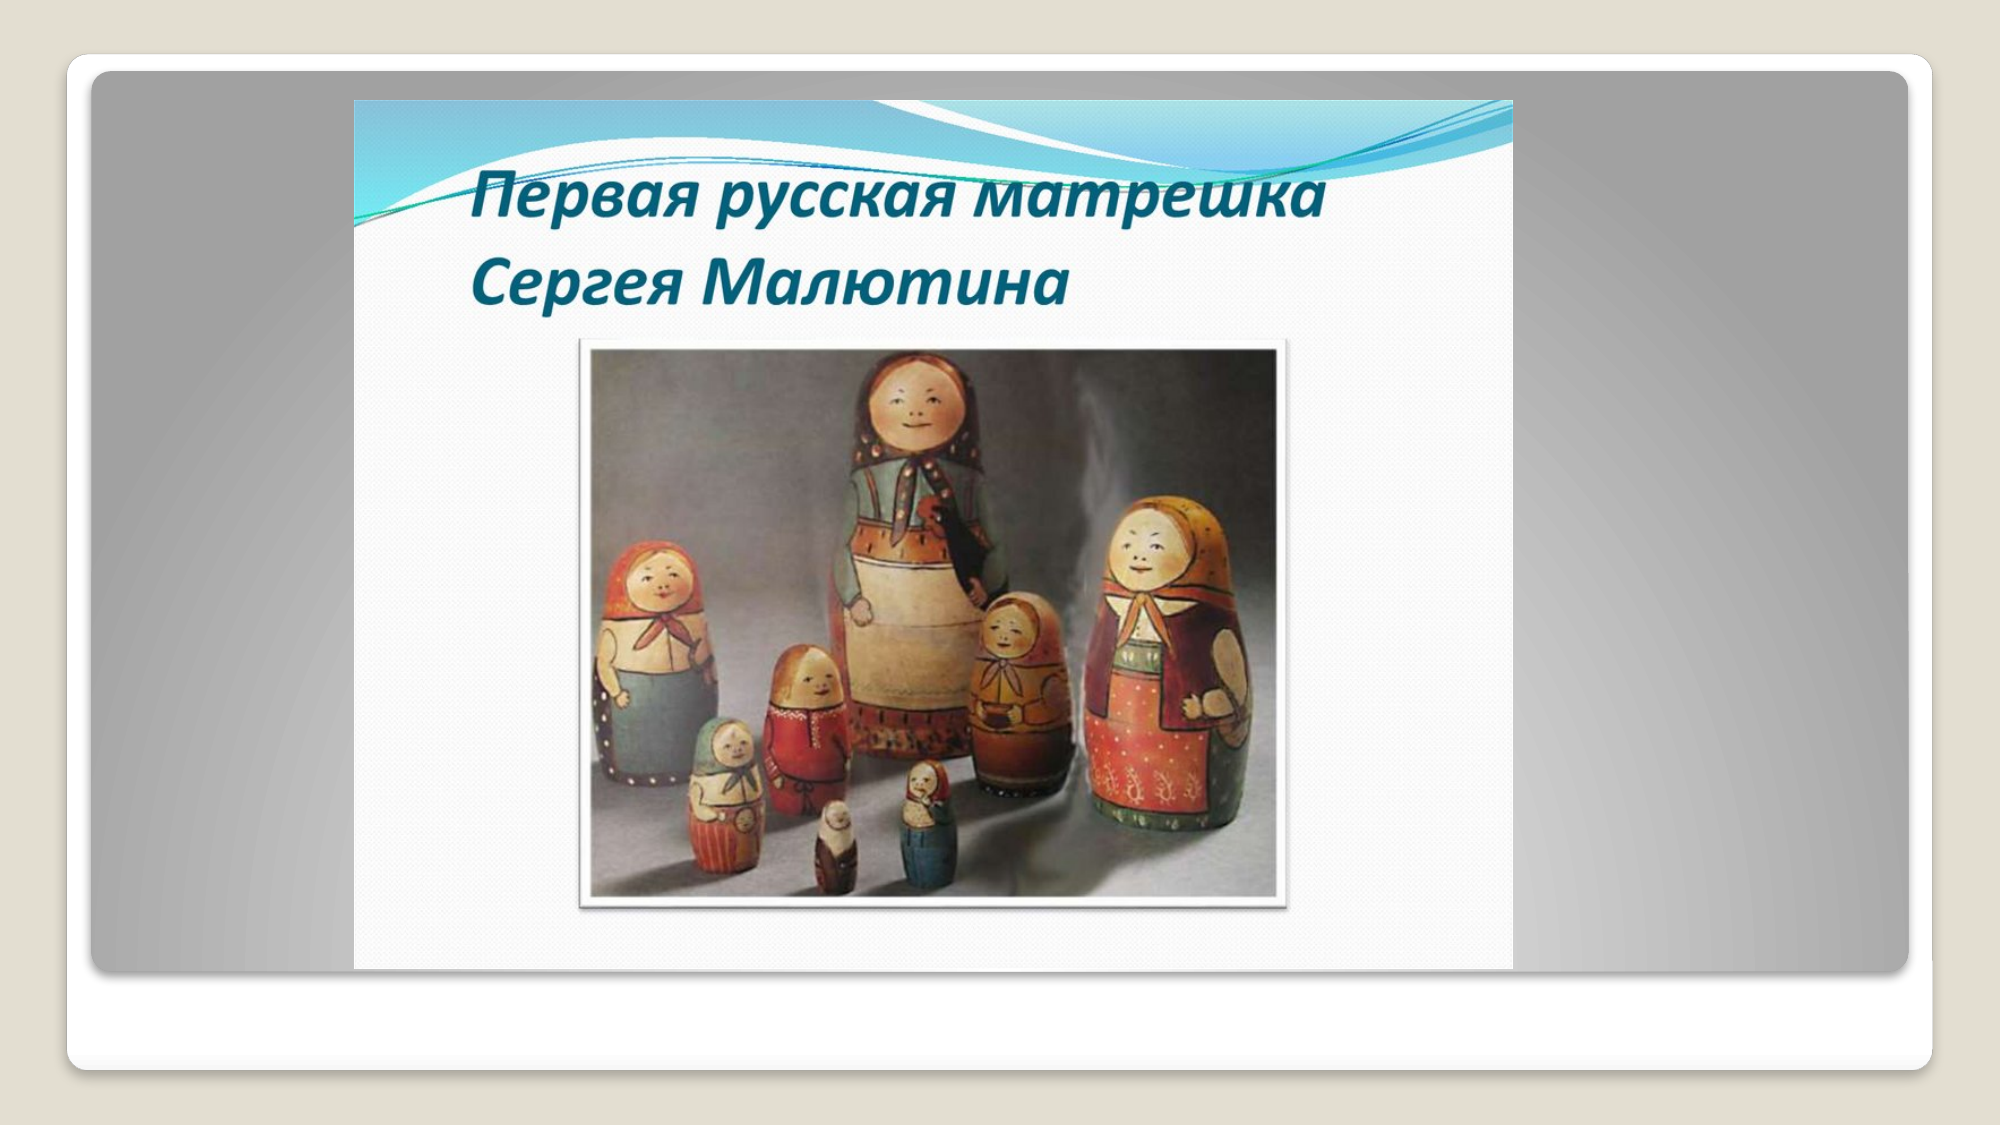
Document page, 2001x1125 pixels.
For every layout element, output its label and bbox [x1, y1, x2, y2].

list [354, 100, 1514, 969]
